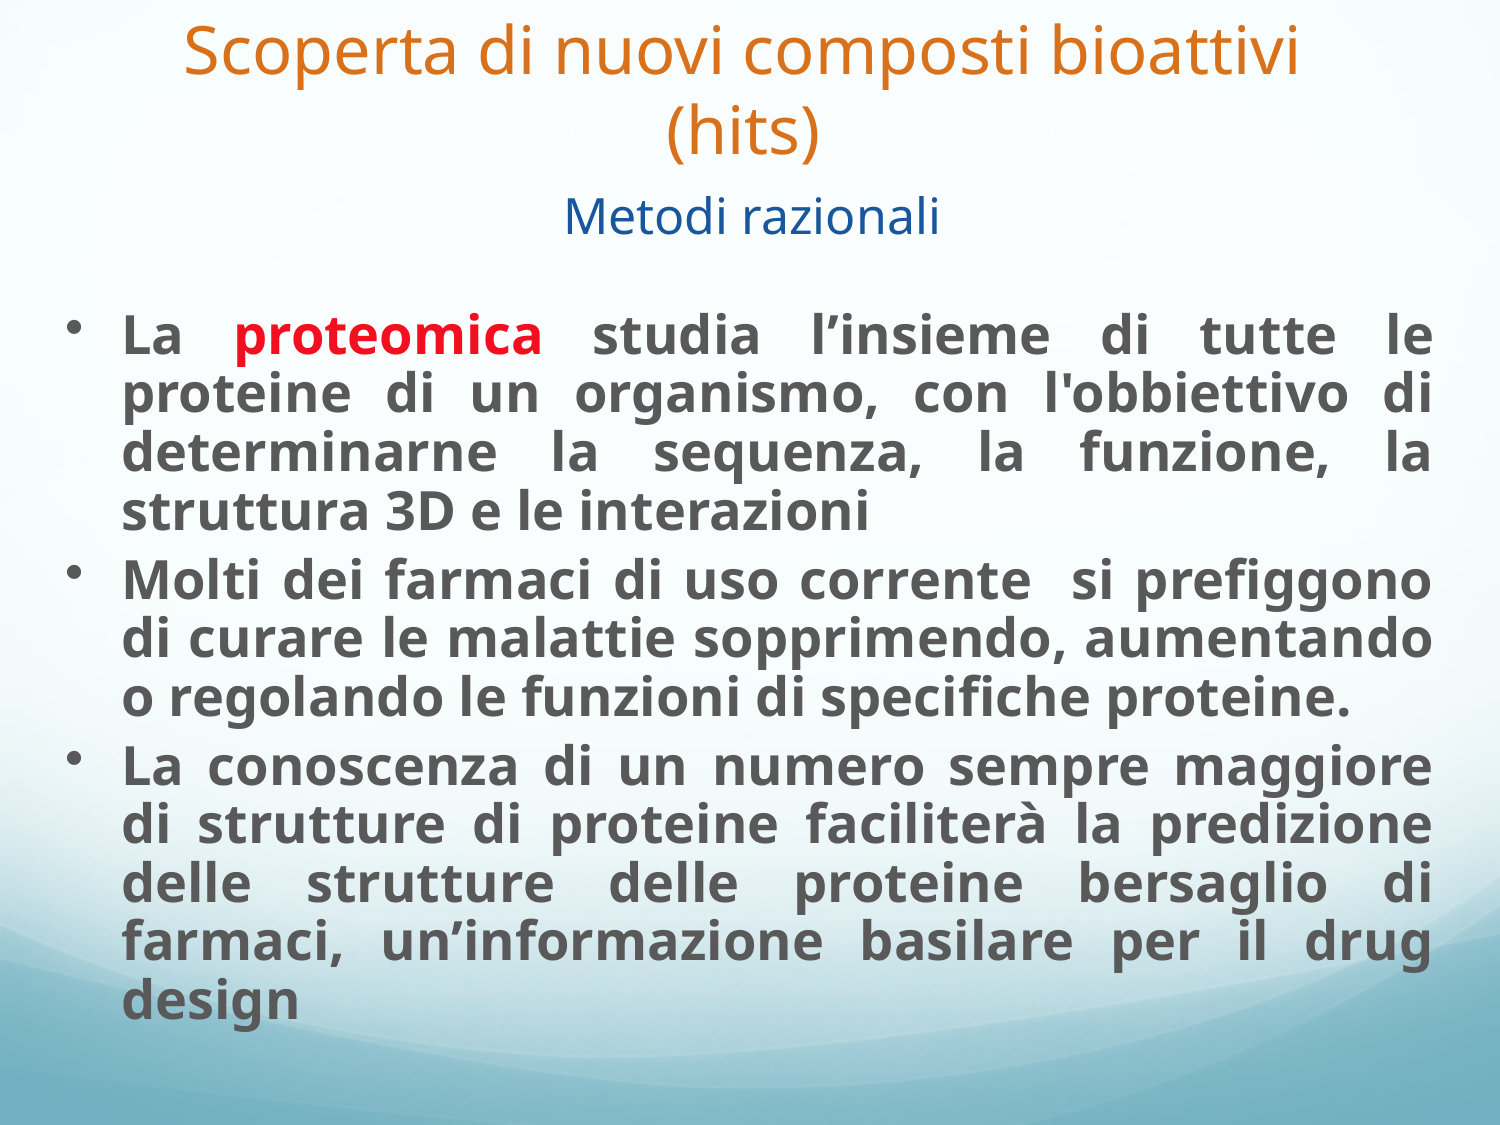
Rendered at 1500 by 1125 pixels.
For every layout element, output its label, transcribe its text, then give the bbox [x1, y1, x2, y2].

text_box La proteomica studia l’insieme di tutte le proteine di un organismo, con l'obbiettivo di determinarne la sequenza, la funzione, la struttura 3D e le interazioni Molti dei farmaci di uso corrente si prefiggono di curare le malattie sopprimendo, aumentando o regolando le funzioni di specifiche proteine. La conoscenza di un numero sempre maggiore di strutture di proteine faciliterà la predizione delle strutture delle proteine bersaglio di farmaci, un’informazione basilare per il drug design [50, 300, 1450, 976]
text_box Scoperta di nuovi composti bioattivi (hits) Metodi razionali [106, 33, 1382, 222]
